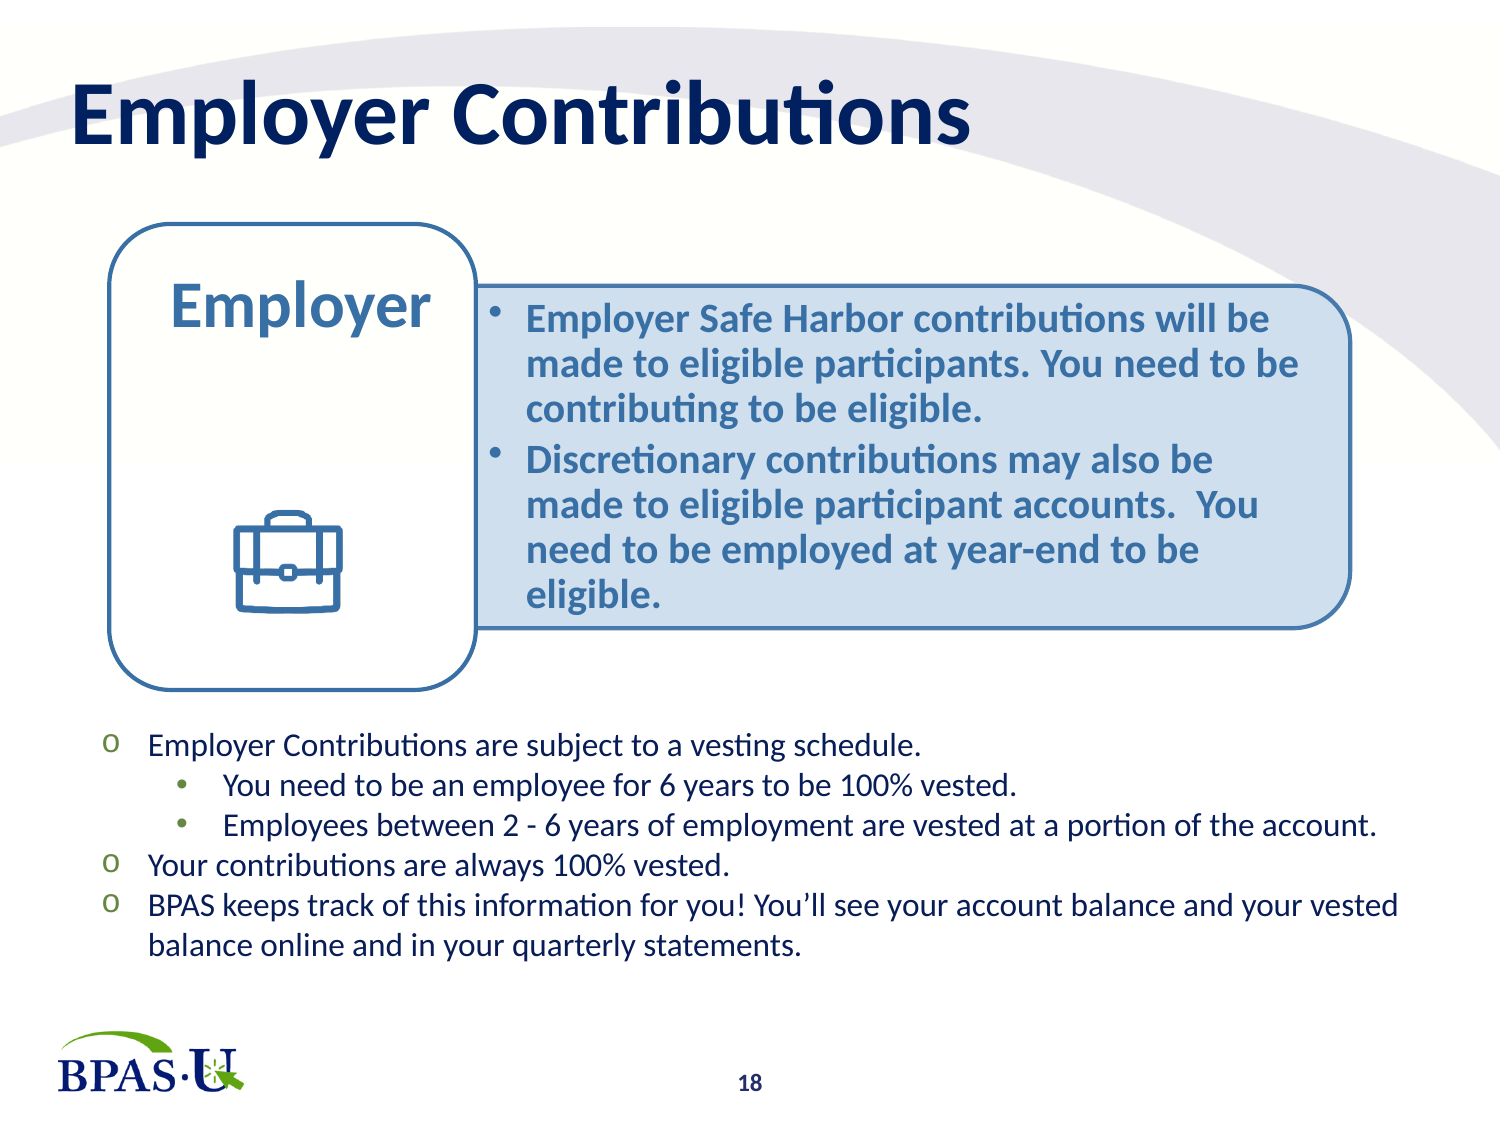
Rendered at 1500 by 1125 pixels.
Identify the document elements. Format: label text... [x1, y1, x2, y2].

picture [224, 495, 352, 623]
title Employer Contributions [55, 45, 1445, 233]
text_box Employer Contributions are subject to a vesting schedule. You need to be an employee for 6 years to be 100% vested. Employees between 2 - 6 years of employment are vested at a portion of the account. Your contributions are always 100% vested. BPAS keeps track of this information for you! You’ll see your account balance and your vested balance online and in your quarterly statements. [86, 716, 1459, 971]
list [97, 223, 1362, 691]
slide_number 18 [712, 1063, 788, 1100]
picture [57, 1014, 245, 1109]
